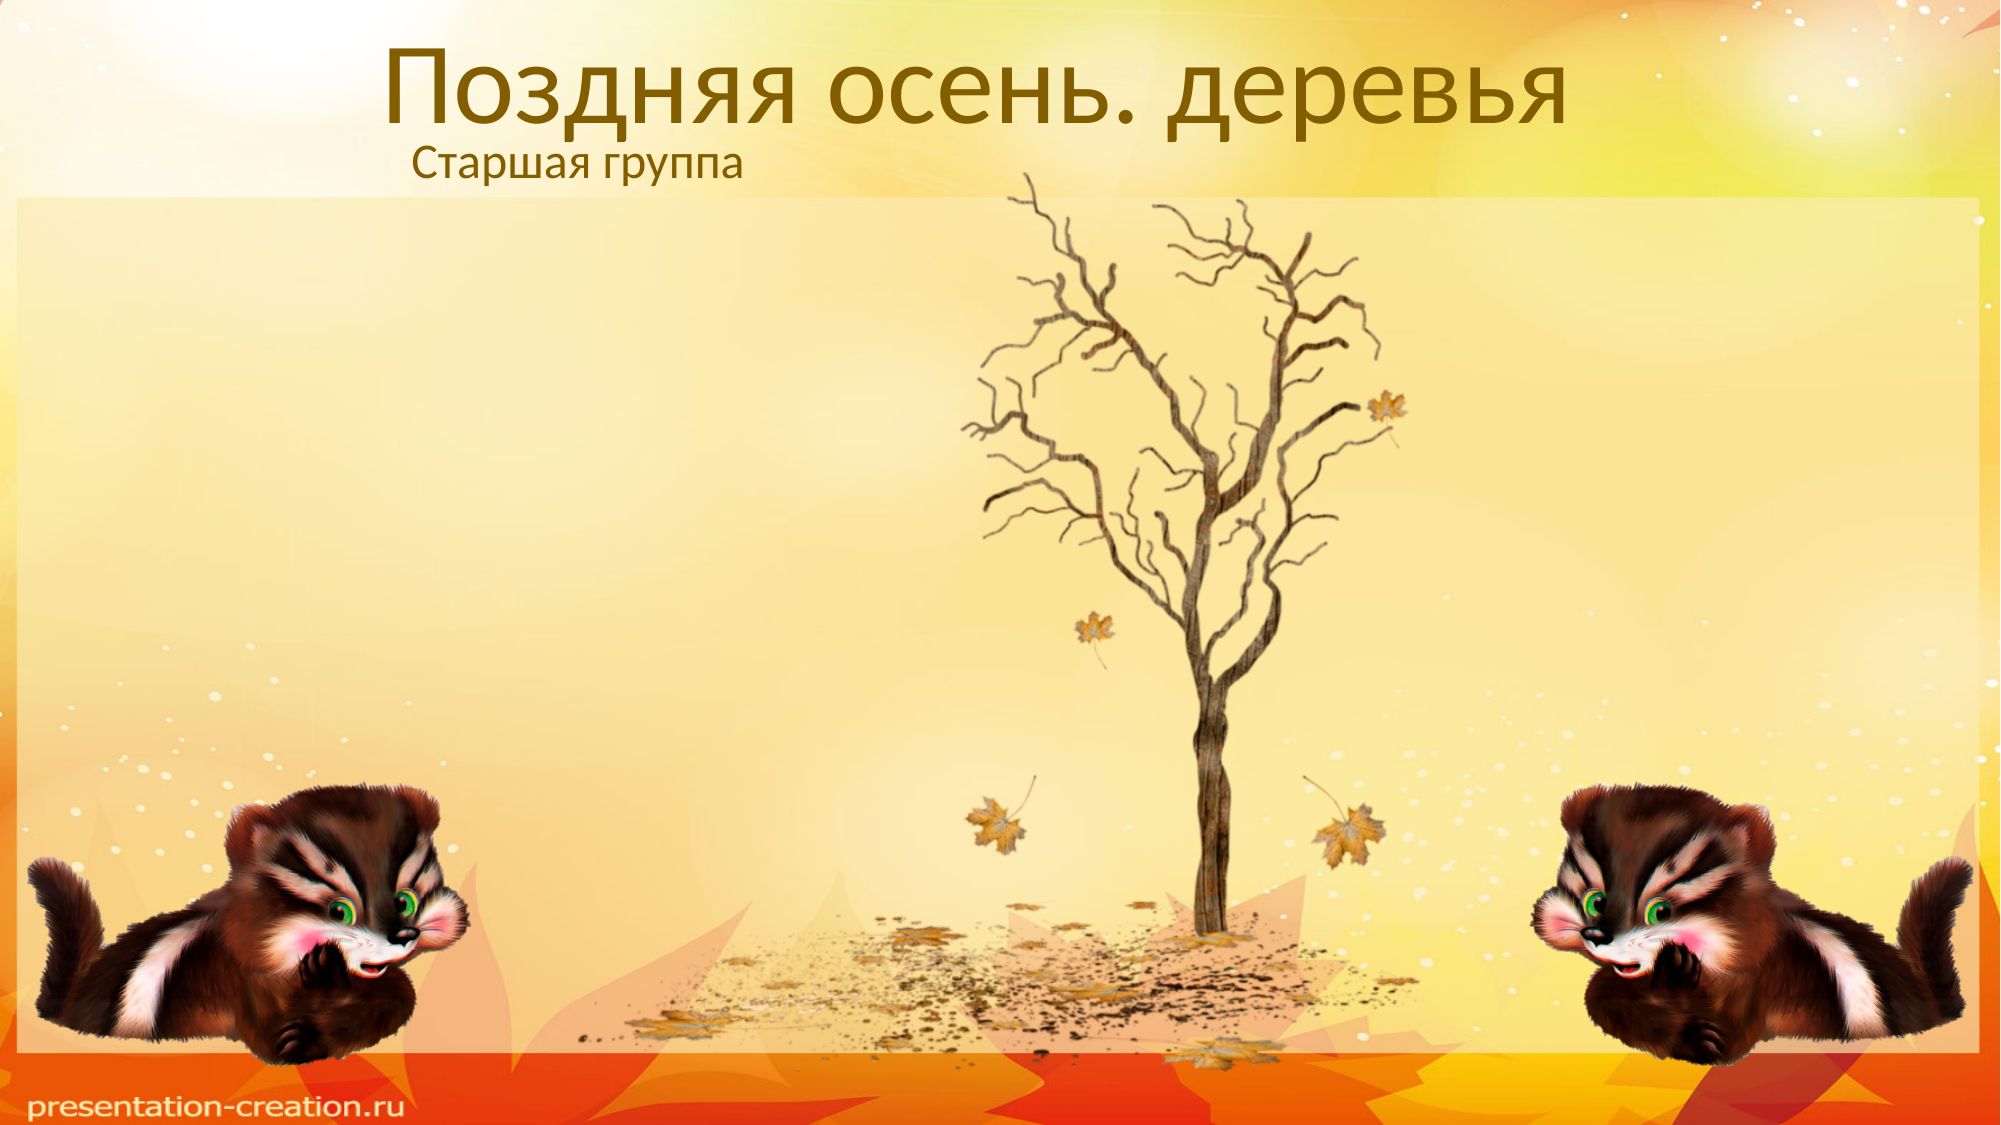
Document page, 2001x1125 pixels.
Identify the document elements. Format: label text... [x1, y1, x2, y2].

subtitle Старшая группа [207, 121, 949, 229]
title Поздняя осень. деревья [225, 0, 1729, 155]
picture [0, 0, 2001, 1125]
